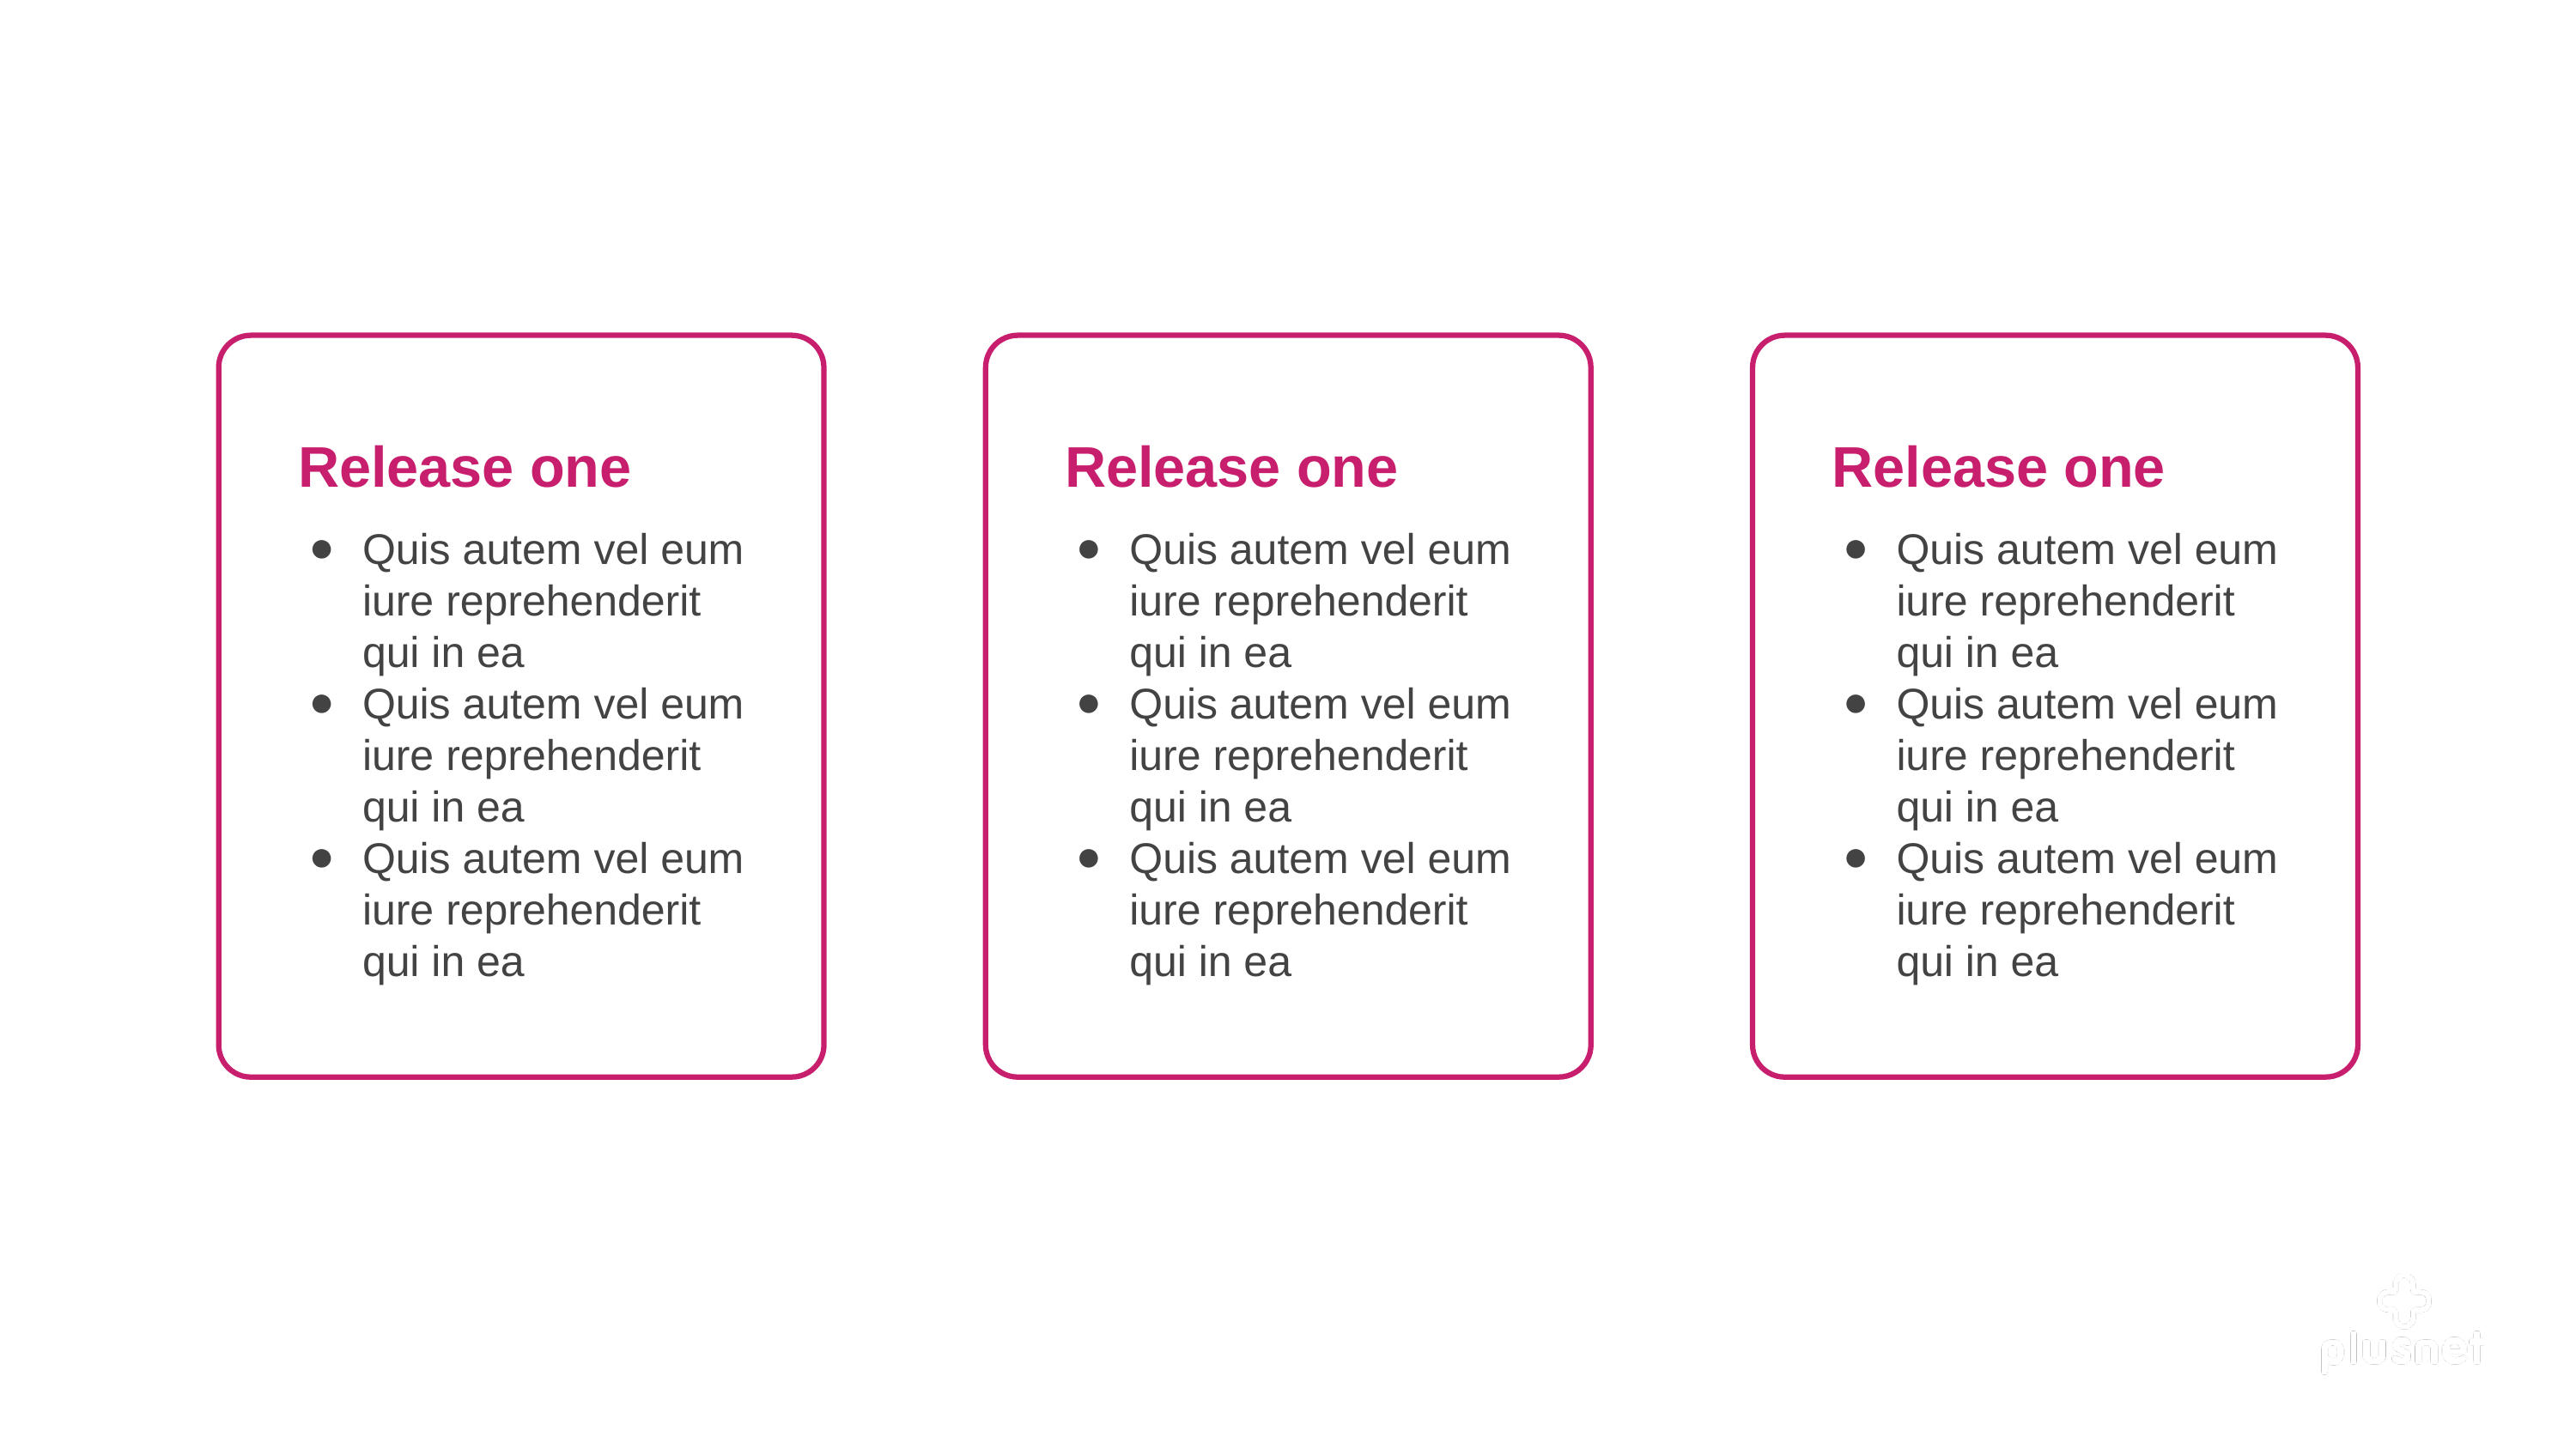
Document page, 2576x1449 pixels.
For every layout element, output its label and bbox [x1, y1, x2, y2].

picture [2319, 1273, 2486, 1385]
text_box [985, 335, 1592, 1077]
text_box [218, 335, 824, 1077]
text_box [1752, 335, 2359, 1077]
